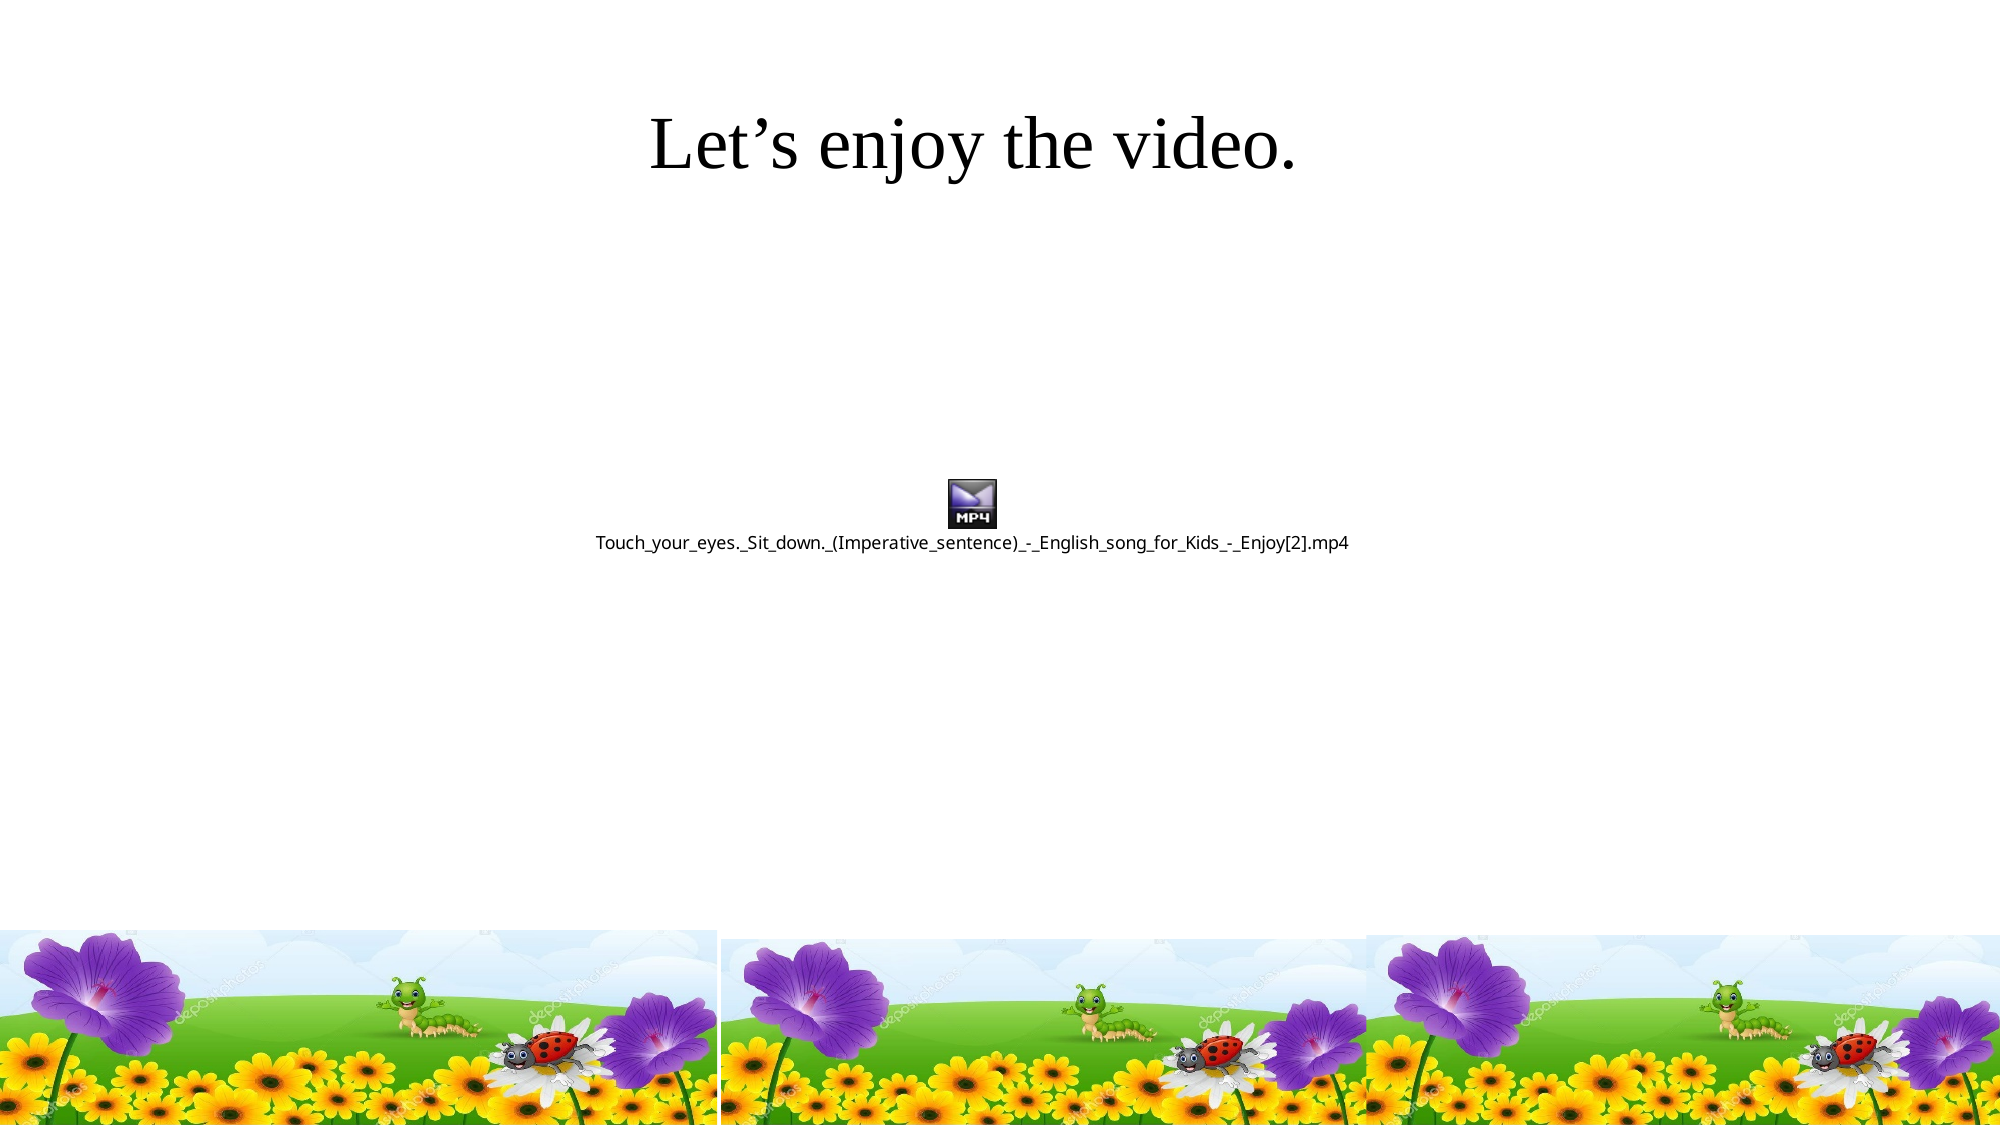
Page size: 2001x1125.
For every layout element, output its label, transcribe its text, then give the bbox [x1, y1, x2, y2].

picture [721, 935, 2000, 1125]
text_box Let’s enjoy the video. [635, 86, 1397, 192]
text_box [519, 479, 1424, 561]
picture [0, 930, 718, 1125]
